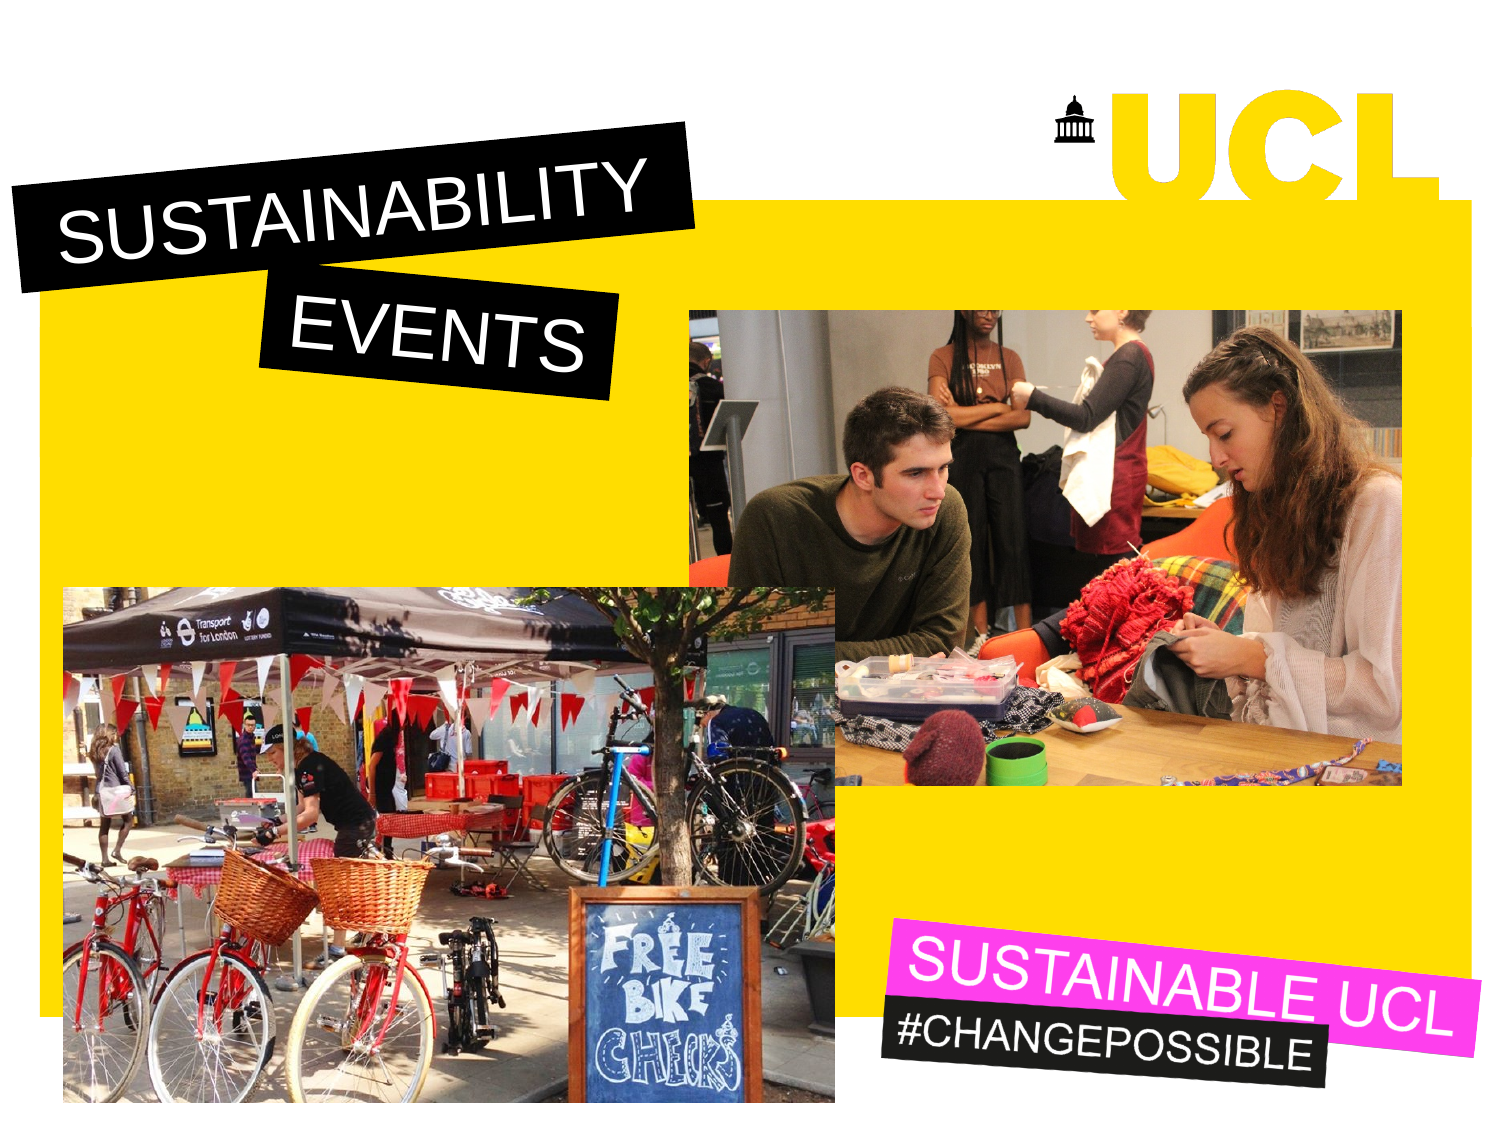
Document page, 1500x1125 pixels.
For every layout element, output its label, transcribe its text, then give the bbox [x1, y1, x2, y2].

picture [879, 918, 1481, 1120]
text_box [835, 458, 1472, 1017]
text_box [39, 200, 1472, 458]
text_box EVENTS [258, 260, 620, 401]
picture [63, 310, 1402, 1103]
text_box [39, 458, 689, 1017]
picture [0, 0, 1500, 200]
title SUSTAINABILITY [12, 200, 696, 294]
